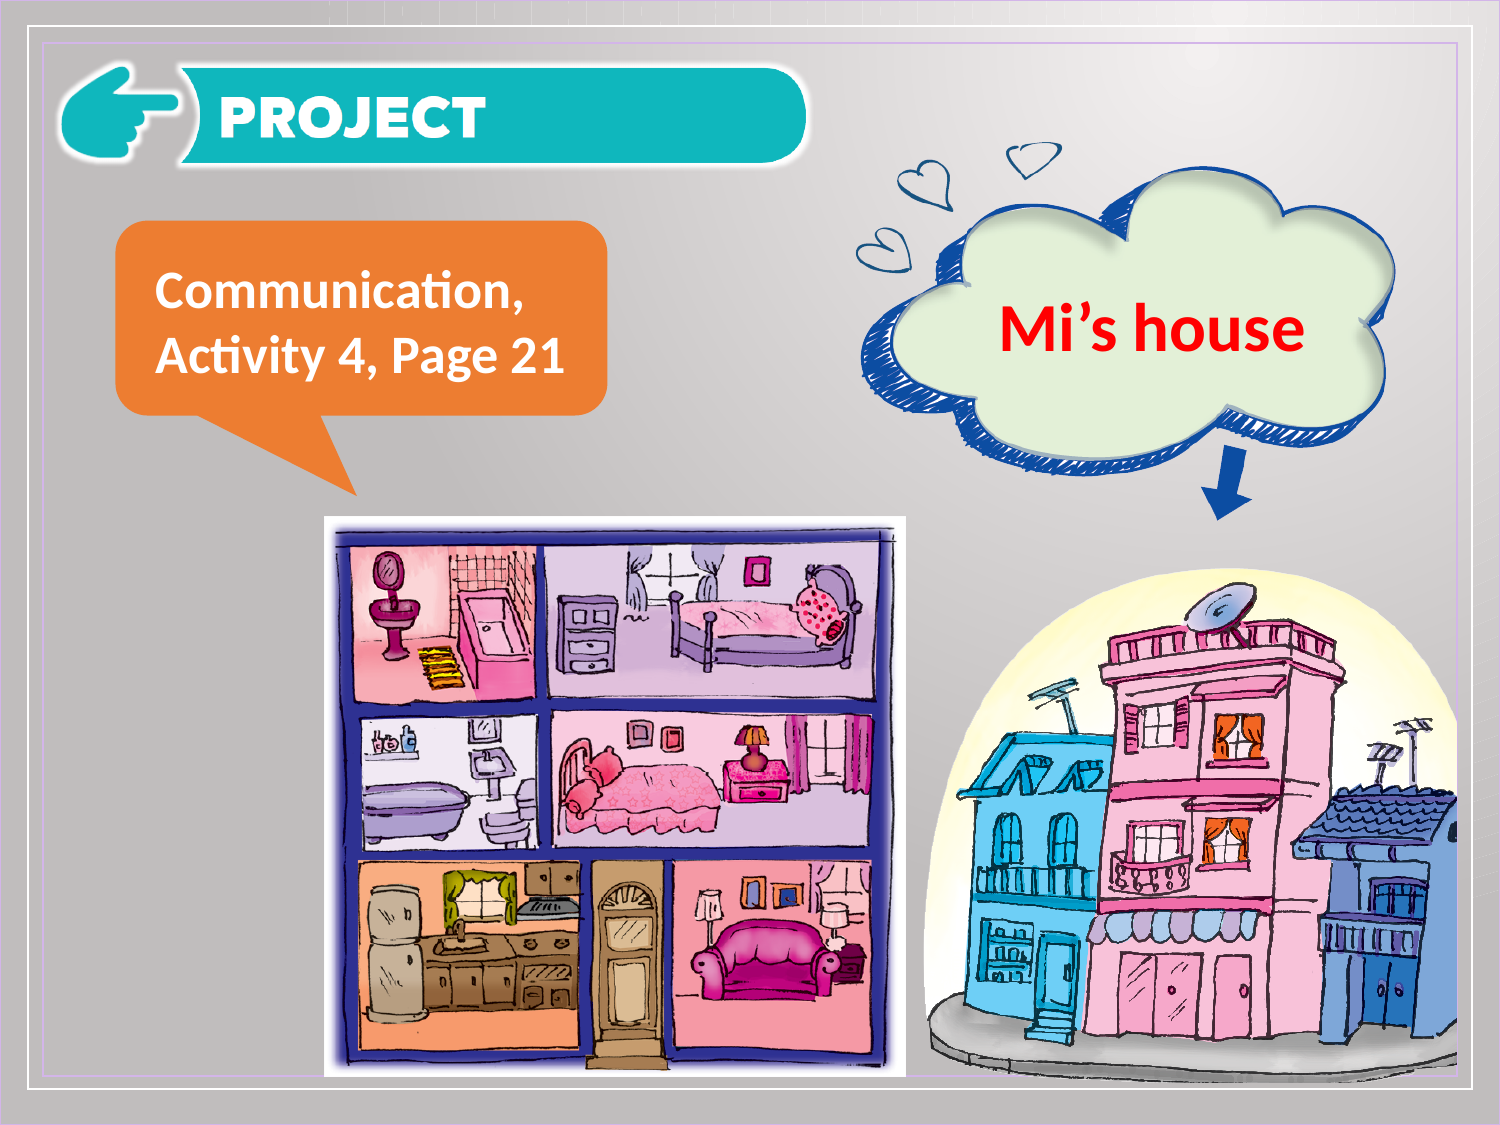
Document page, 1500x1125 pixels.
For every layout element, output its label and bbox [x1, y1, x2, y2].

picture [913, 558, 1457, 1083]
picture [324, 114, 1412, 1077]
text_box [0, 0, 1500, 1125]
picture [36, 50, 812, 178]
